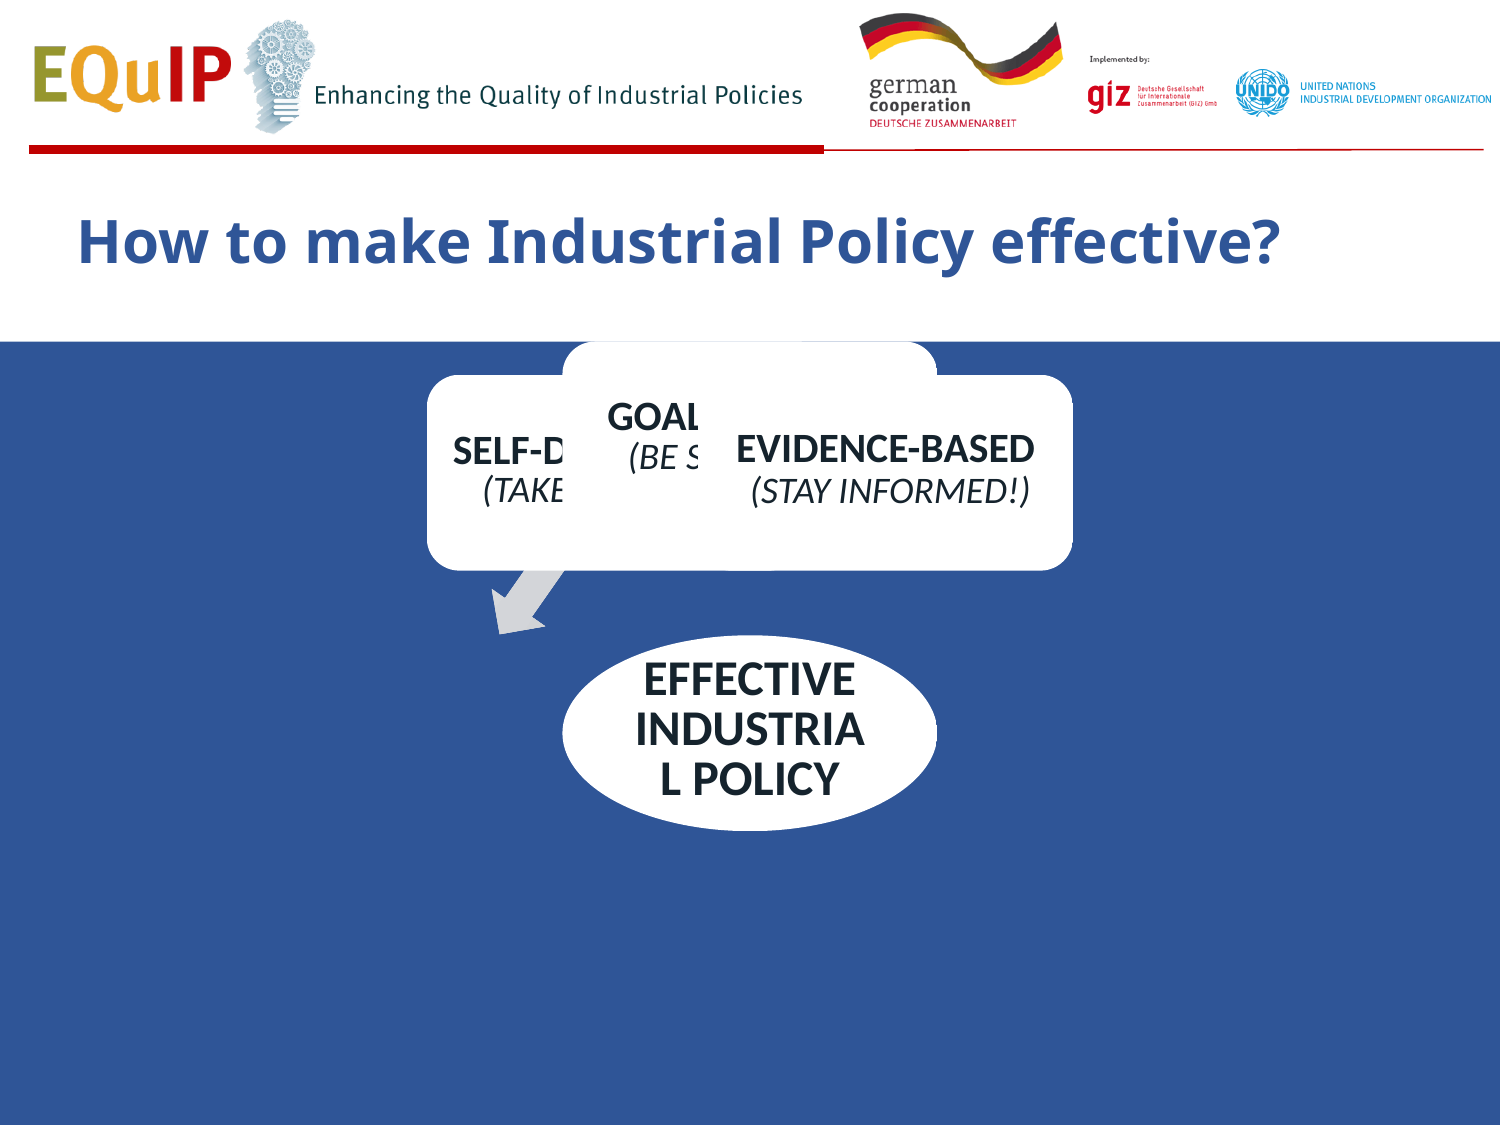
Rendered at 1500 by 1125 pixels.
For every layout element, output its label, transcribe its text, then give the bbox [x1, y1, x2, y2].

picture [28, 1, 816, 145]
text_box How to make Industrial Policy effective? [61, 167, 1356, 315]
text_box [0, 341, 1500, 1125]
picture [854, 1, 1494, 152]
